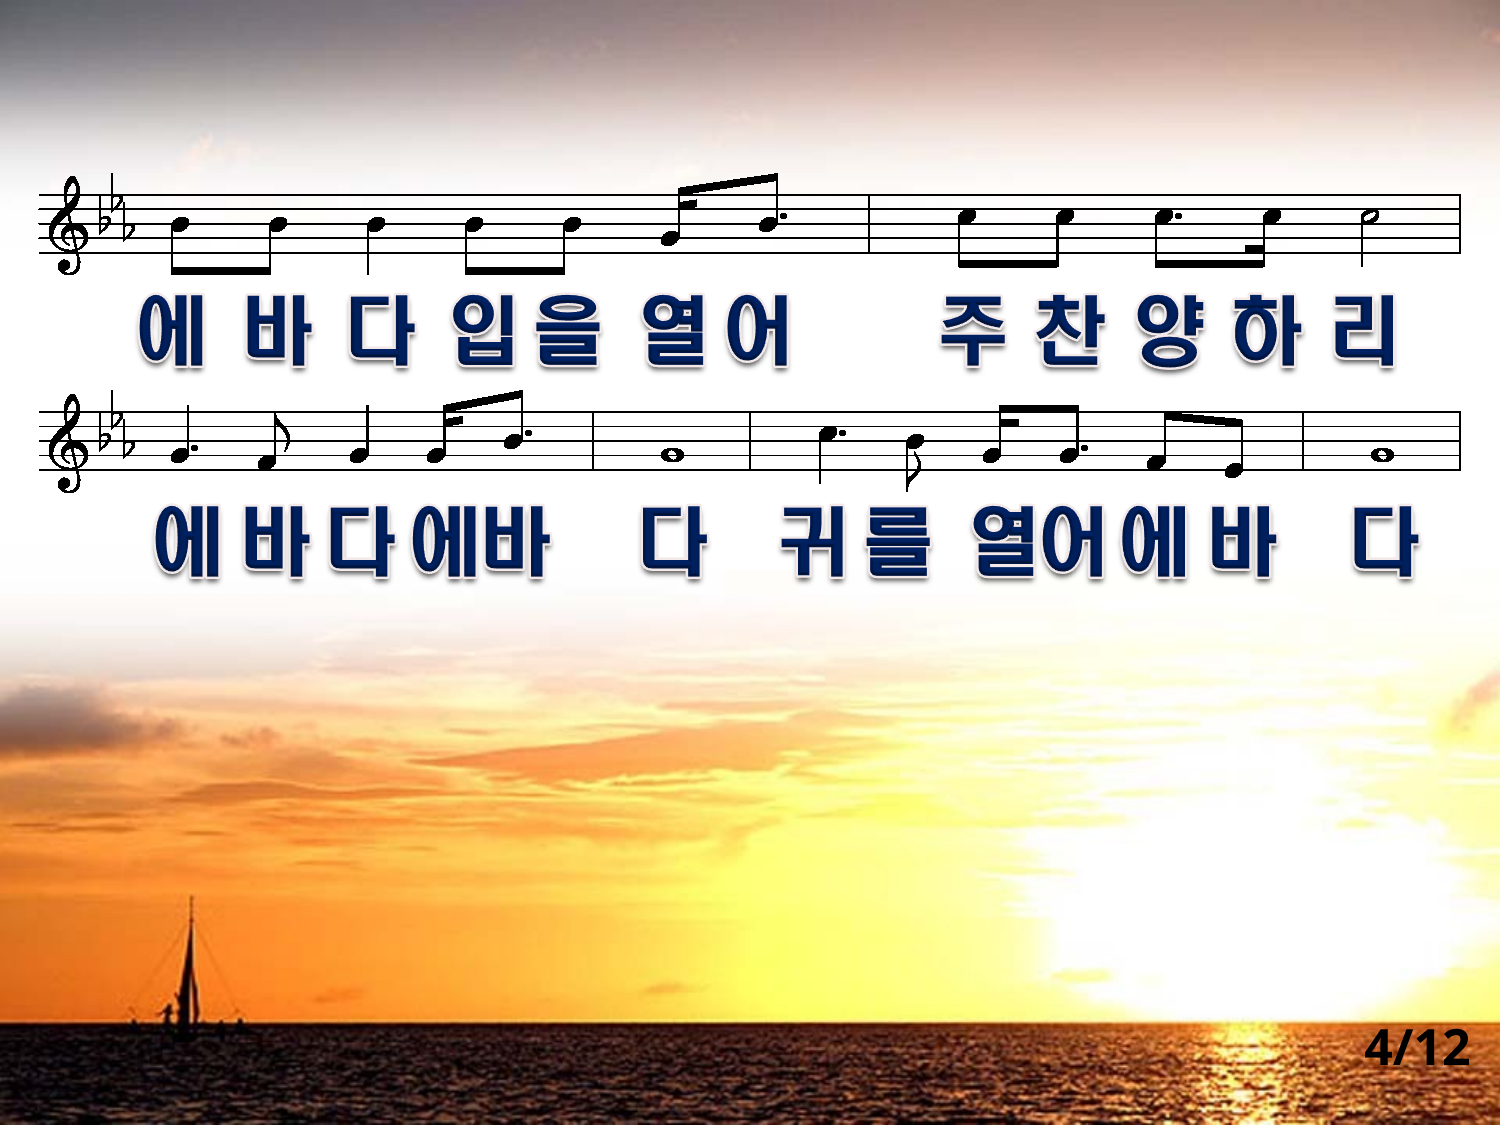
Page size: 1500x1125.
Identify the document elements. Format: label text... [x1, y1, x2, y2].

picture [0, 0, 1500, 1125]
text_box 4/12 [1349, 1007, 1486, 1083]
